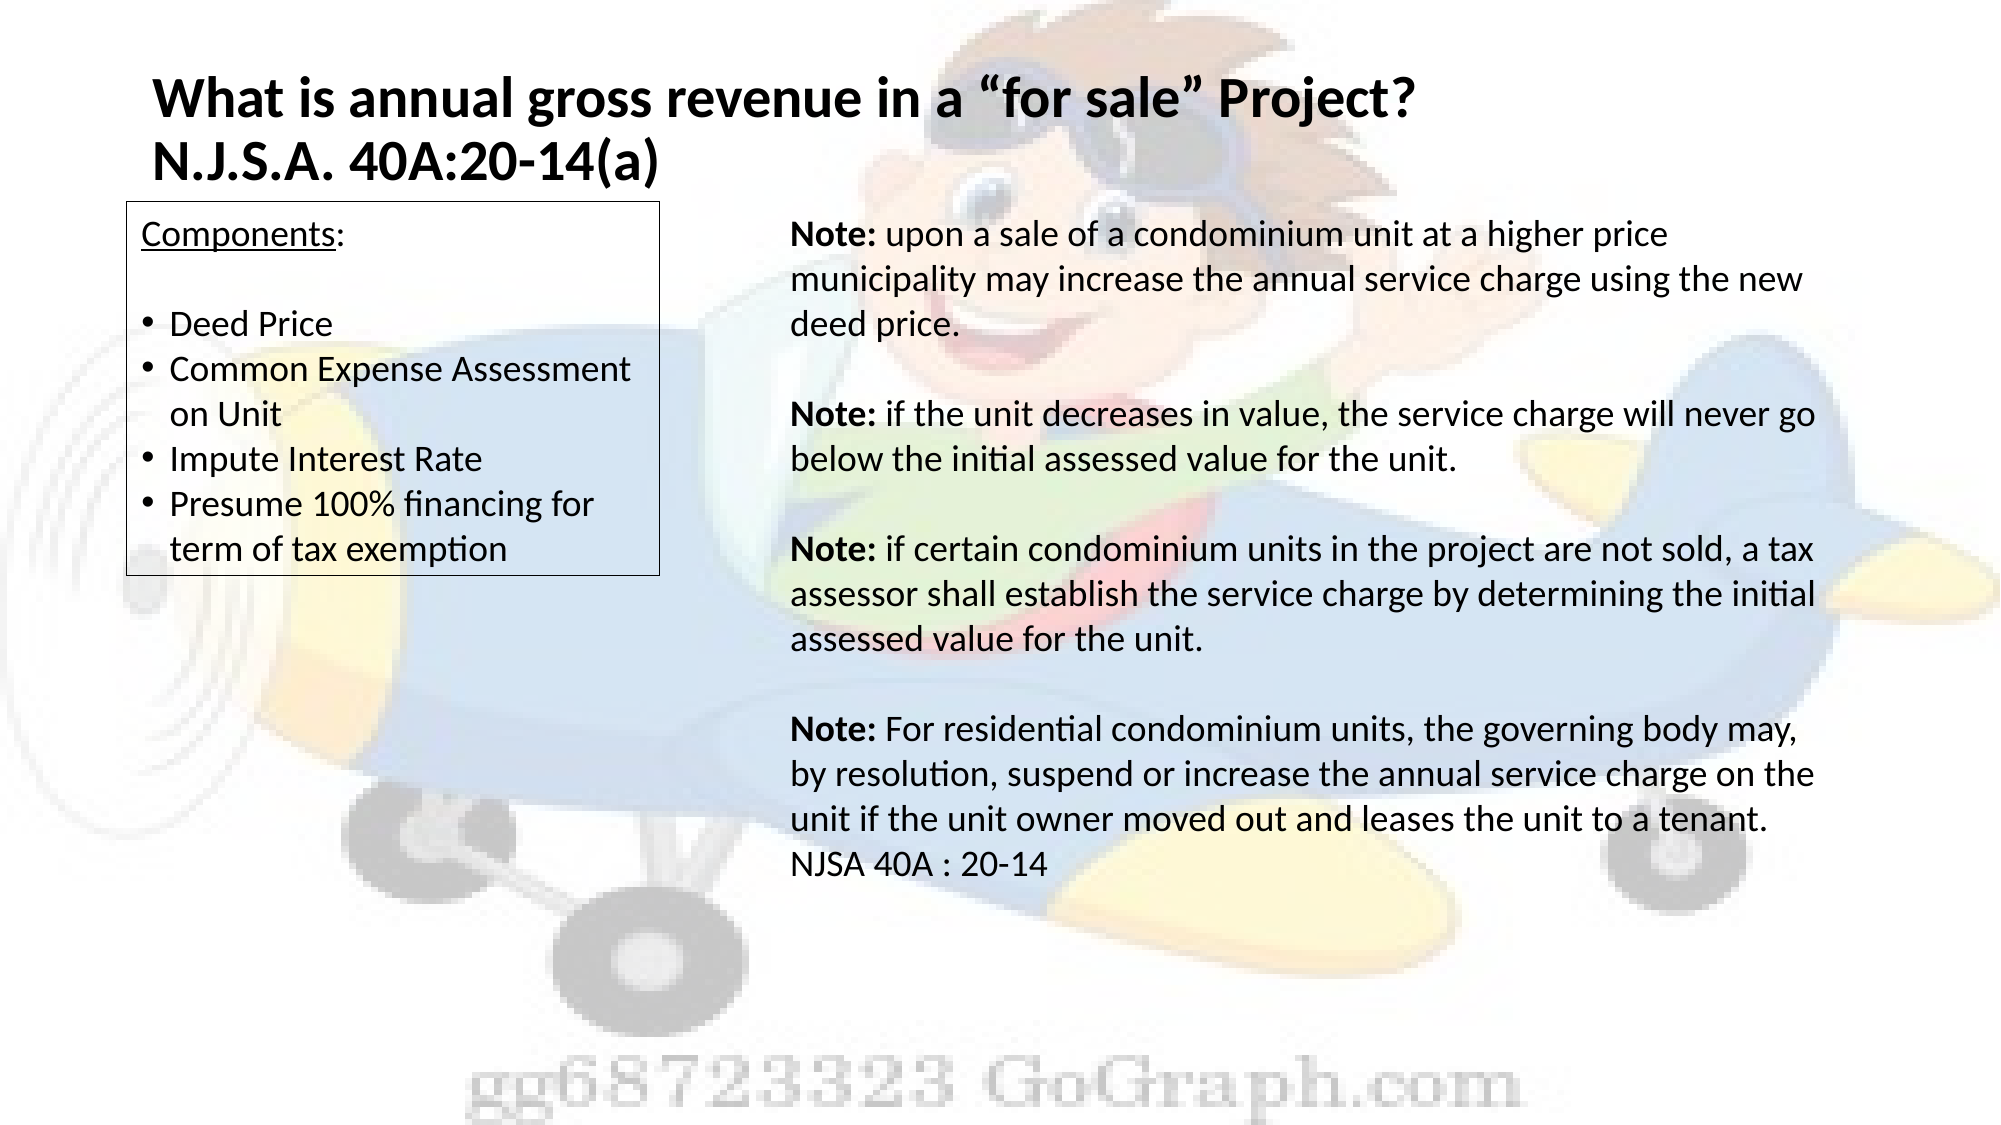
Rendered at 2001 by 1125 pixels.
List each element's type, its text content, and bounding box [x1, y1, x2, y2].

text_box Note: upon a sale of a condominium unit at a higher price municipality may increase the annual service charge using the new deed price. Note: if the unit decreases in value, the service charge will never go below the initial assessed value for the unit. Note: if certain condominium units in the project are not sold, a tax assessor shall establish the service charge by determining the initial assessed value for the unit. Note: For residential condominium units, the governing body may, by resolution, suspend or increase the annual service charge on the unit if the unit owner moved out and leases the unit to a tenant. NJSA 40A : 20-14 [775, 201, 1839, 891]
text_box Components: Deed Price Common Expense Assessment on Unit Impute Interest Rate Presume 100% financing for term of tax exemption [126, 201, 660, 576]
title What is annual gross revenue in a “for sale” Project? N.J.S.A. 40A:20-14(a) [137, 59, 1863, 202]
